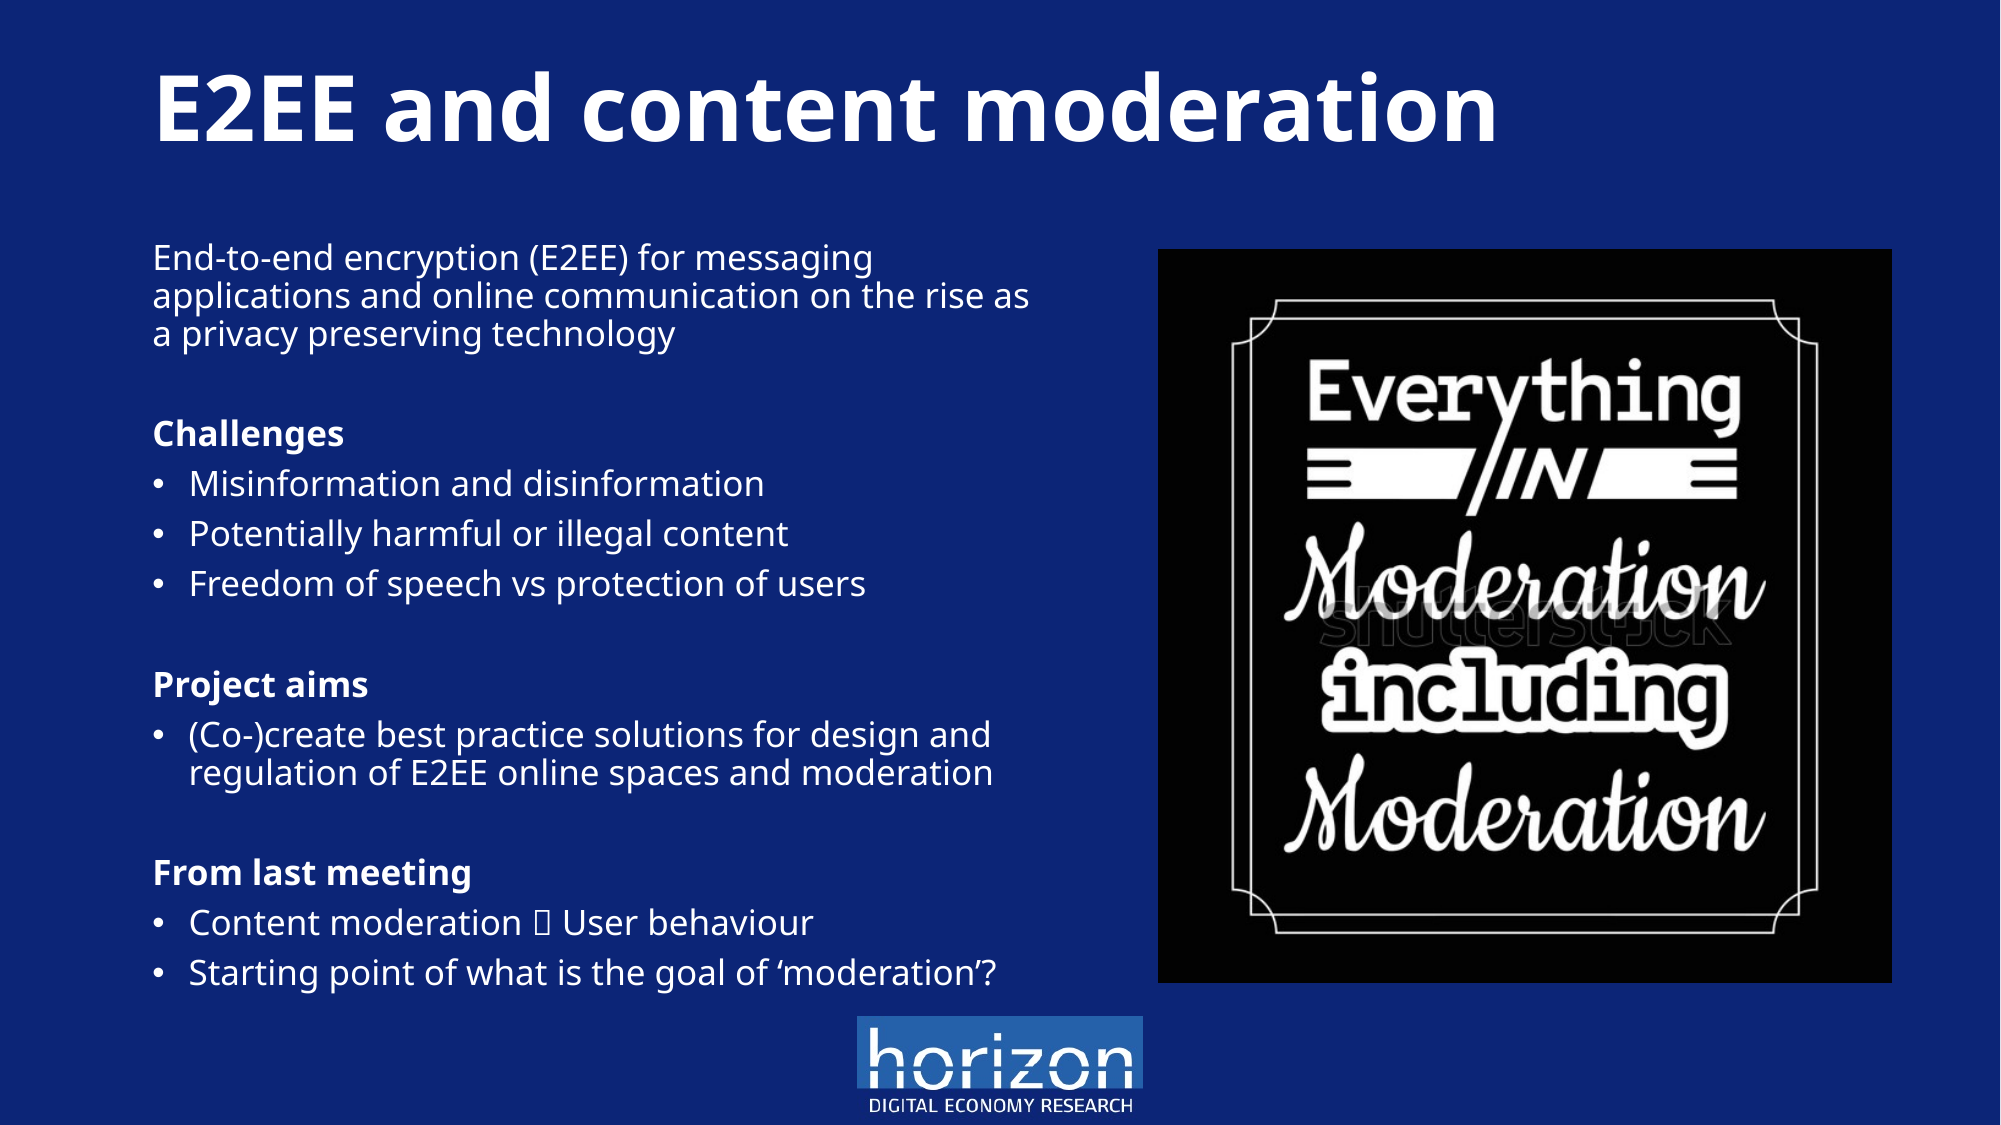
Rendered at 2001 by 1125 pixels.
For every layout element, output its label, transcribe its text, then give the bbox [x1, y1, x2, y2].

title E2EE and content moderation [137, 3, 1863, 221]
picture [857, 1016, 1143, 1122]
picture [1158, 249, 1892, 984]
list End-to-end encryption (E2EE) for messaging applications and online communication on the rise as a privacy preserving technology Challenges Misinformation and disinformation Potentially harmful or illegal content Freedom of speech vs protection of users Project aims (Co-)create best practice solutions for design and regulation of E2EE online spaces and moderation From last meeting Content moderation  User behaviour Starting point of what is the goal of ‘moderation’? [137, 220, 1053, 1014]
